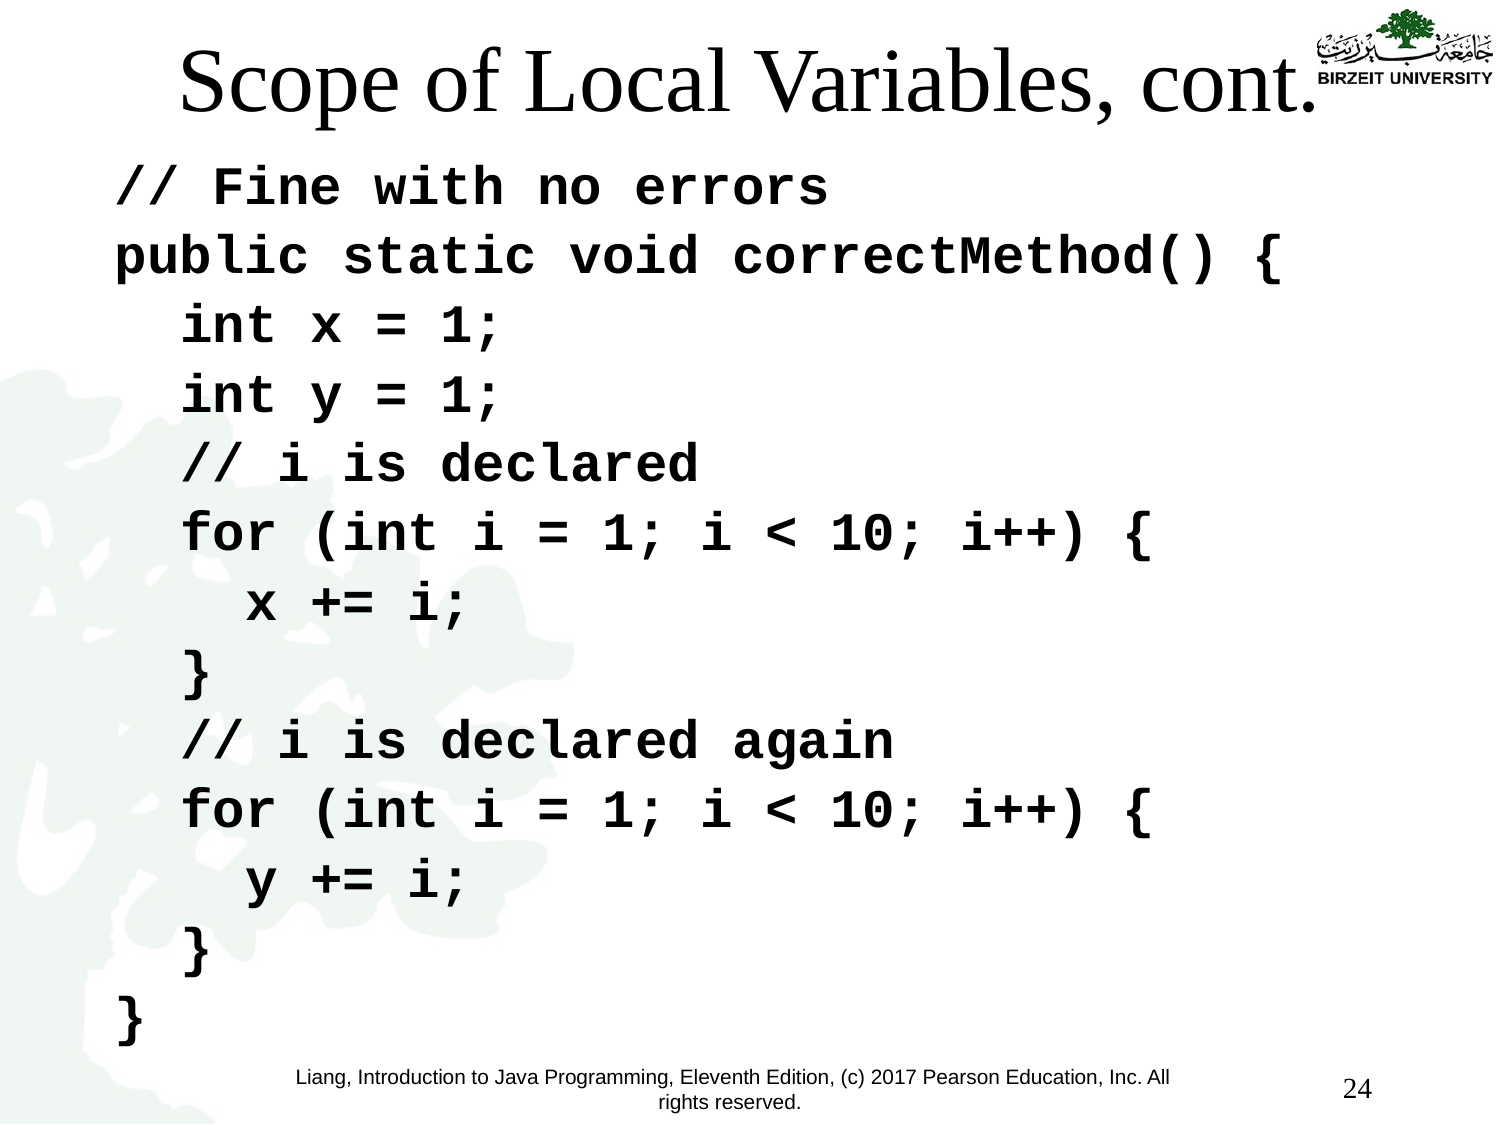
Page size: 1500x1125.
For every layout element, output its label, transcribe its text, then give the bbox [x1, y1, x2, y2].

title Scope of Local Variables, cont. [112, 37, 1388, 113]
picture [1317, 9, 1493, 84]
slide_number 24 [1074, 1049, 1388, 1125]
list // Fine with no errors public static void correctMethod() { int x = 1; int y = 1; // i is declared for (int i = 1; i < 10; i++) { x += i; } // i is declared again for (int i = 1; i < 10; i++) { y += i; } } [99, 149, 1350, 1063]
